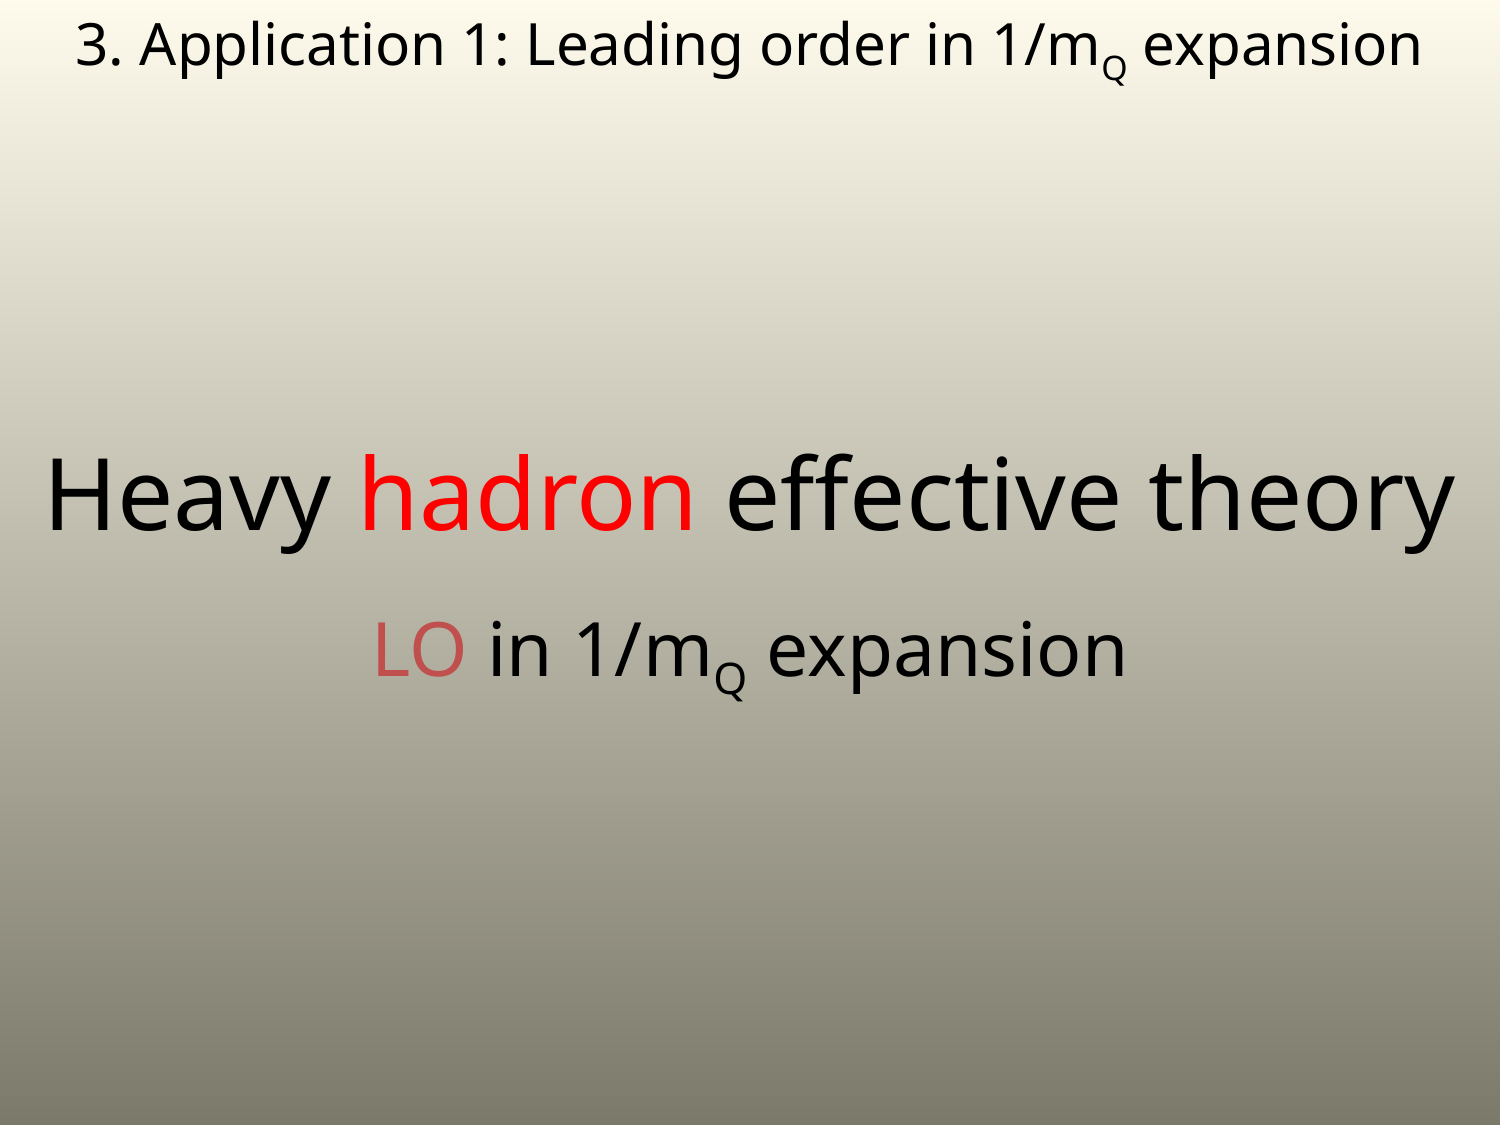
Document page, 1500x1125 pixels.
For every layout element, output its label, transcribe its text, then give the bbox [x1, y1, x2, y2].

text_box LO in 1/mQ expansion [356, 593, 1144, 711]
text_box Heavy hadron effective theory [28, 423, 1472, 559]
text_box 3. Application 1: Leading order in 1/mQ expansion [60, 0, 1439, 95]
